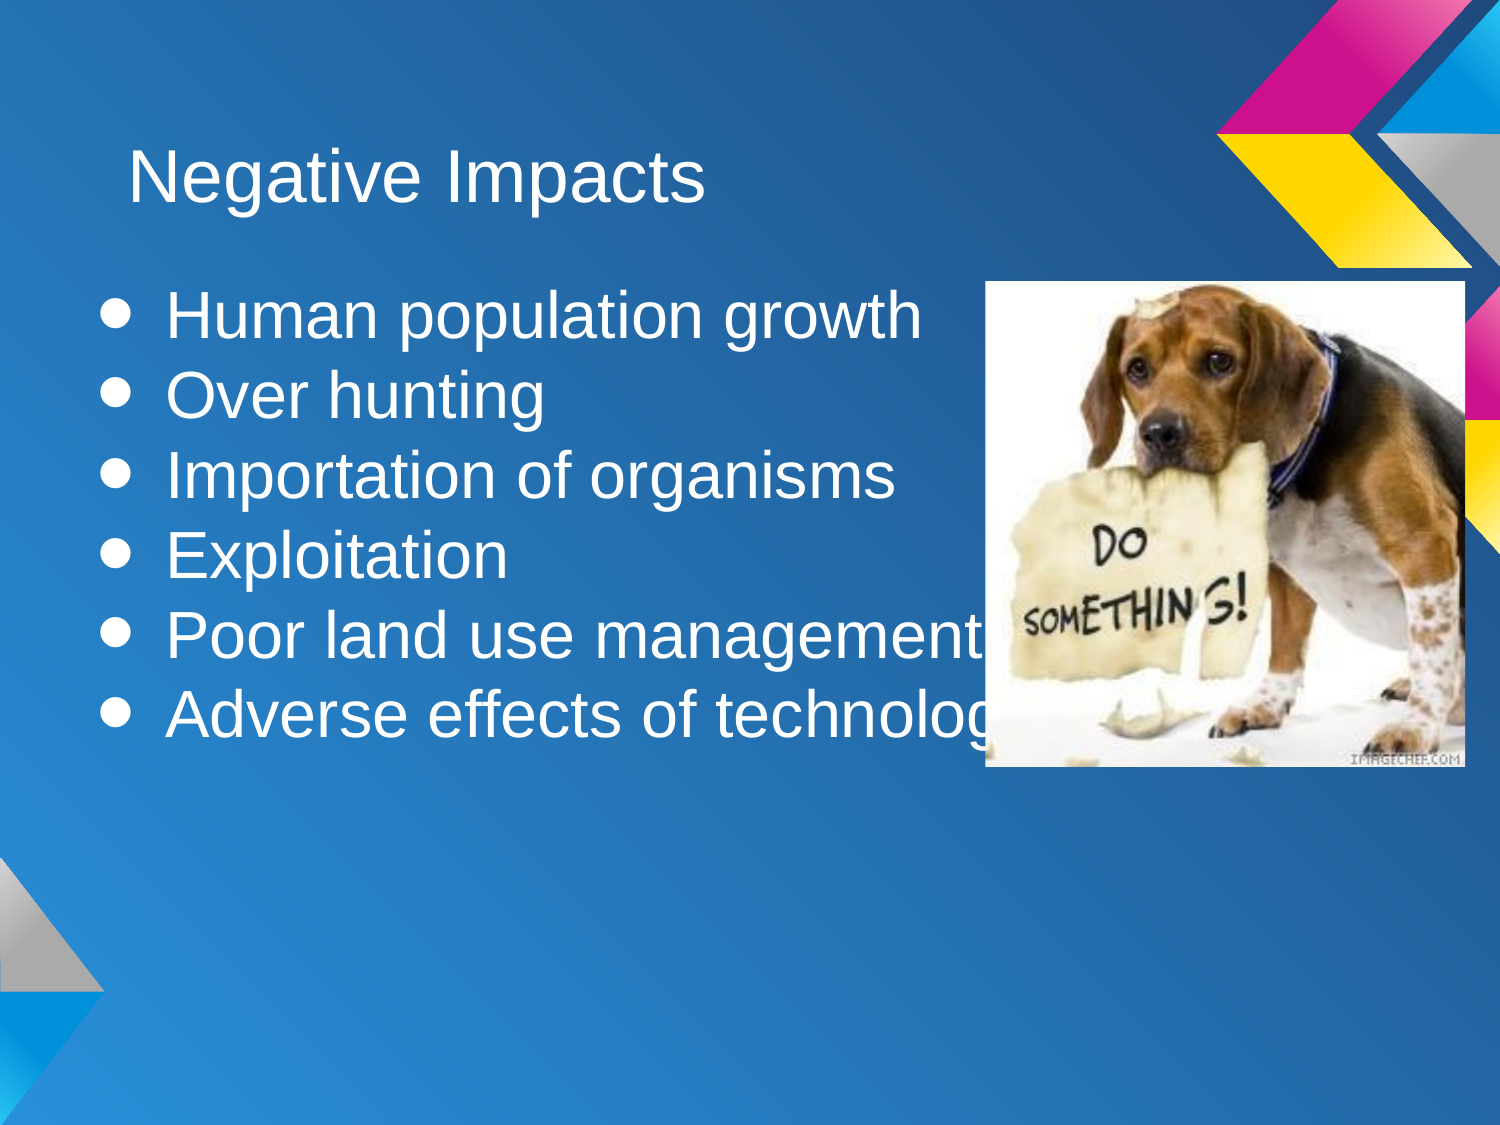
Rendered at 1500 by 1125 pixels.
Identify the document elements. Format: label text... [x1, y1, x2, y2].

text_box [985, 281, 1466, 767]
title Negative Impacts [75, 45, 1425, 233]
list Human population growth Over hunting Importation of organisms Exploitation Poor land use management Adverse effects of technology [75, 256, 1425, 1072]
